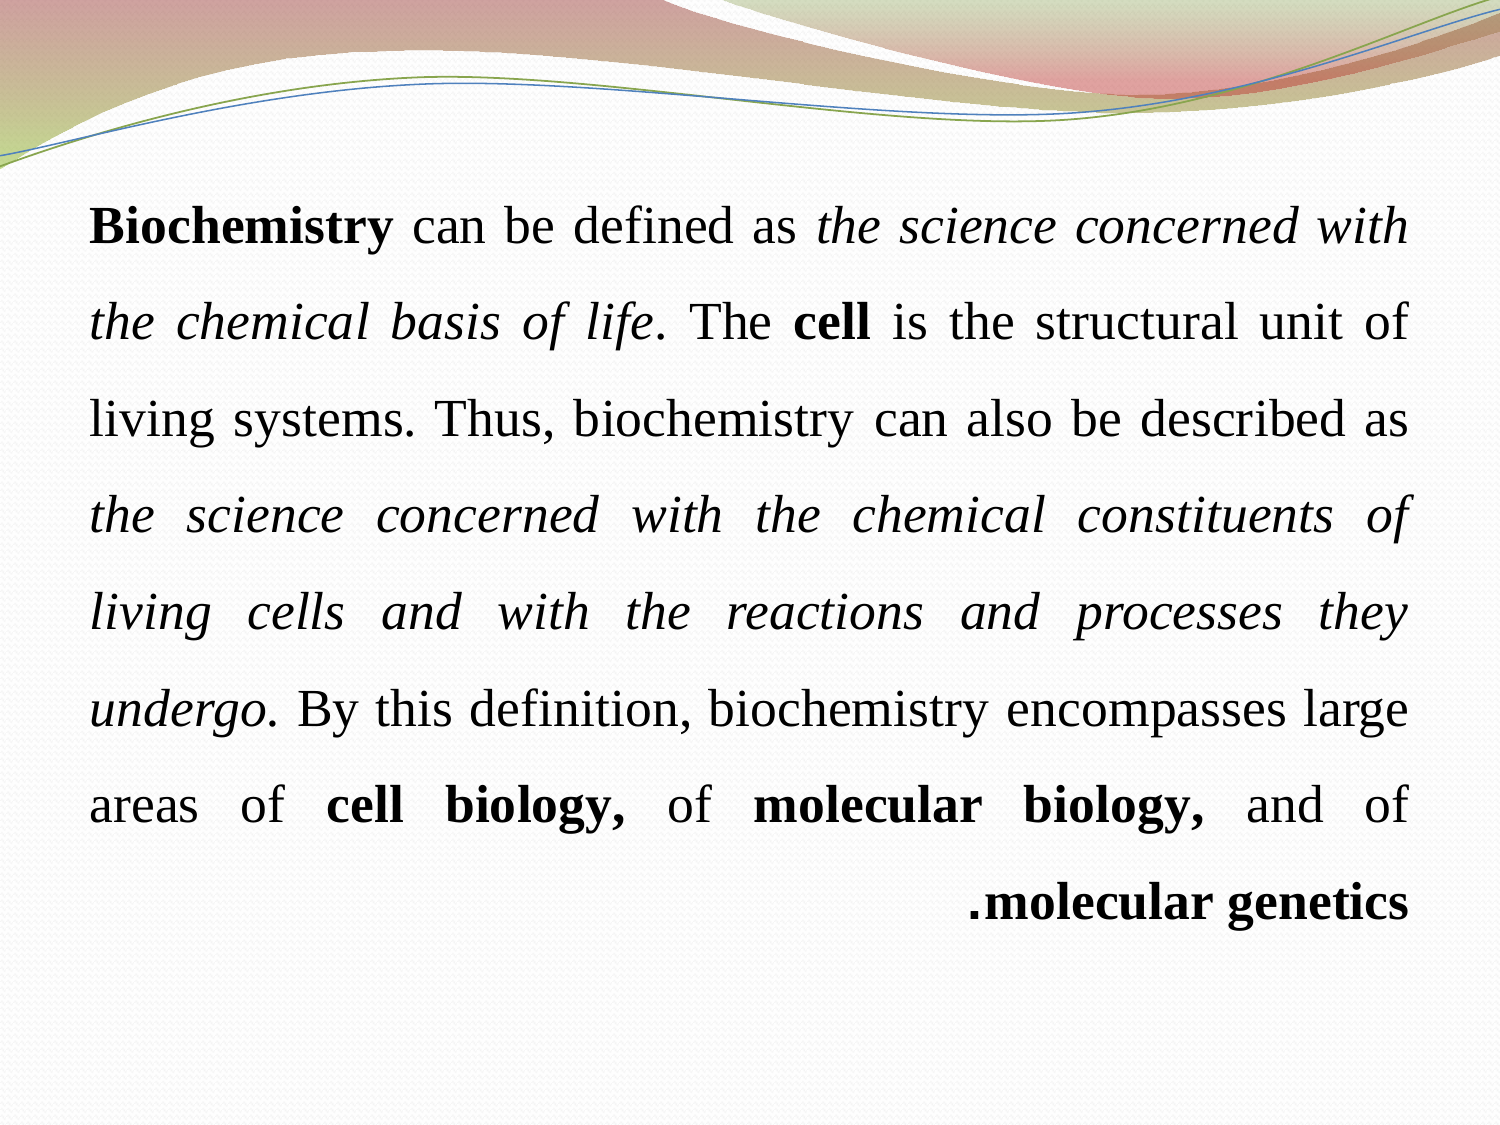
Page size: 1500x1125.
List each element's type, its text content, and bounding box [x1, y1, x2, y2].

list Biochemistry can be defined as the science concerned with the chemical basis of life. The cell is the structural unit of living systems. Thus, biochemistry can also be described as the science concerned with the chemical constituents of living cells and with the reactions and processes they undergo. By this definition, biochemistry encompasses large areas of cell biology, of molecular biology, and of molecular genetics. [75, 149, 1425, 1038]
